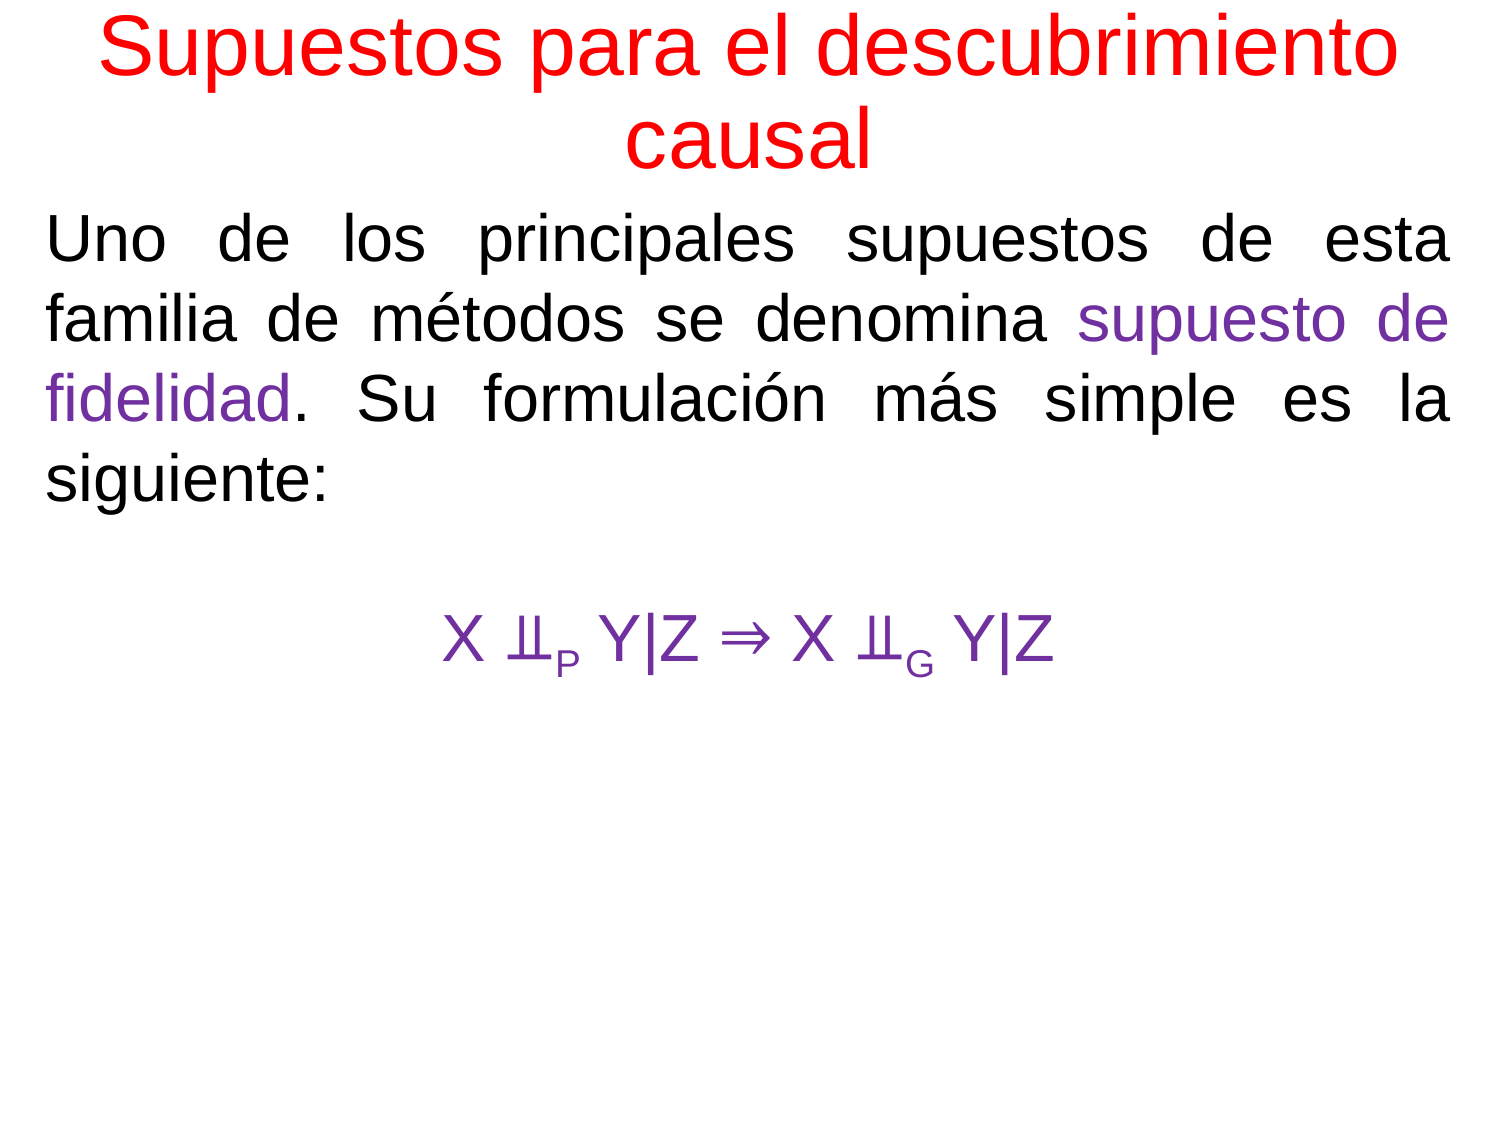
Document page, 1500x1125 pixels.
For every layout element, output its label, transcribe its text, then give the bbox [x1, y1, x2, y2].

text_box Uno de los principales supuestos de esta familia de métodos se denomina supuesto de fidelidad. Su formulación más simple es la siguiente: X ⫫P Y|Z ⇒ X ⫫G Y|Z [30, 187, 1466, 694]
title Supuestos para el descubrimiento causal [0, 0, 1500, 188]
